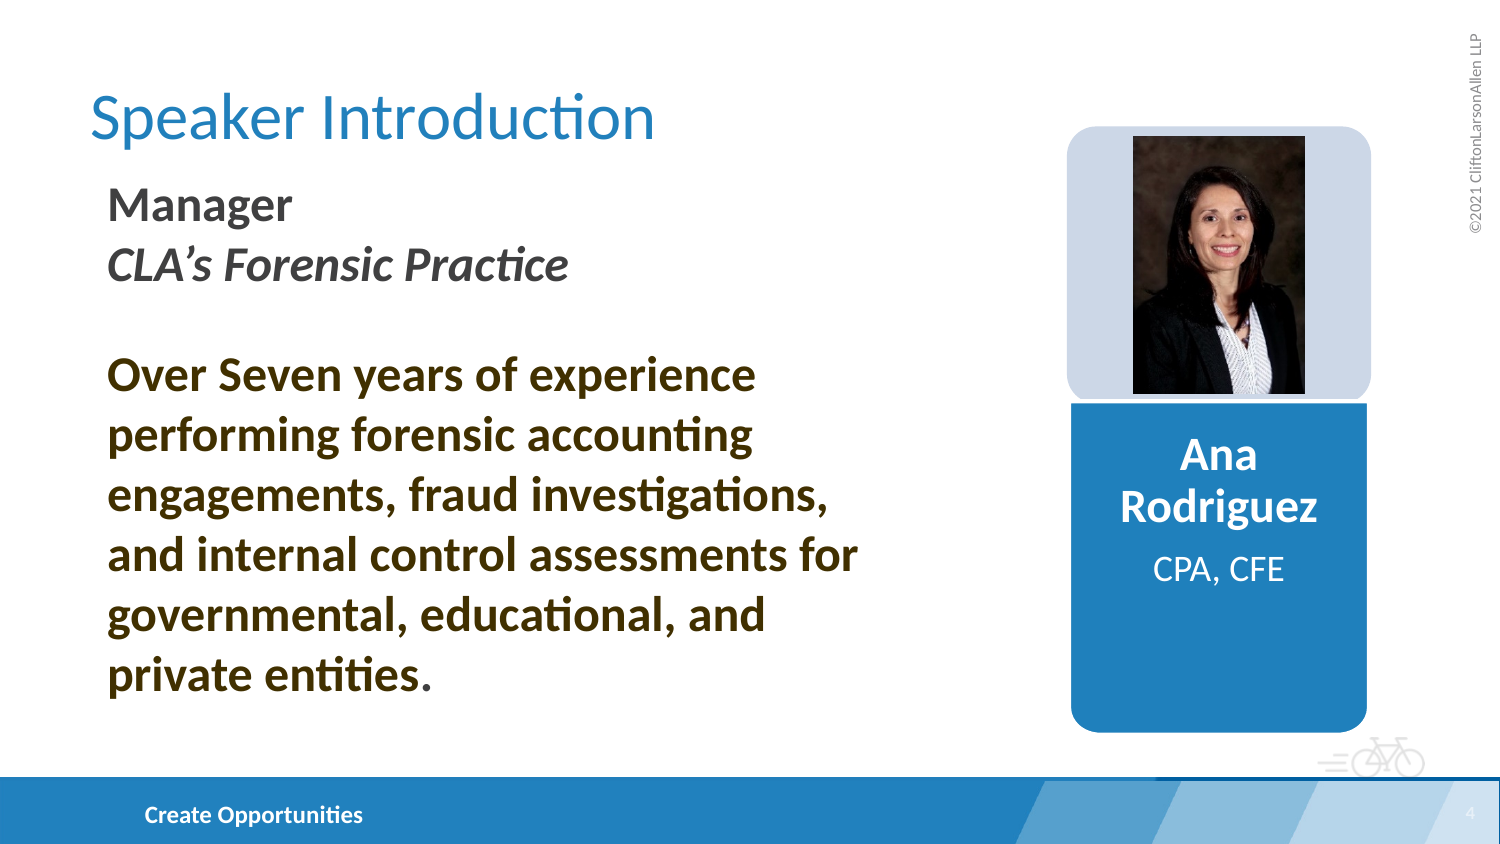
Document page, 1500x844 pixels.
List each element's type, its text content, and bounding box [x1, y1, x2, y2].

picture [0, 777, 1500, 844]
list Manager CLA’s Forensic Practice Over Seven years of experience performing forensic accounting engagements, fraud investigations, and internal control assessments for governmental, educational, and private entities. [91, 163, 930, 727]
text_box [1068, 128, 1370, 735]
picture [1133, 135, 1306, 394]
slide_number 4 [1425, 784, 1490, 841]
title Speaker Introduction [74, 56, 1426, 169]
